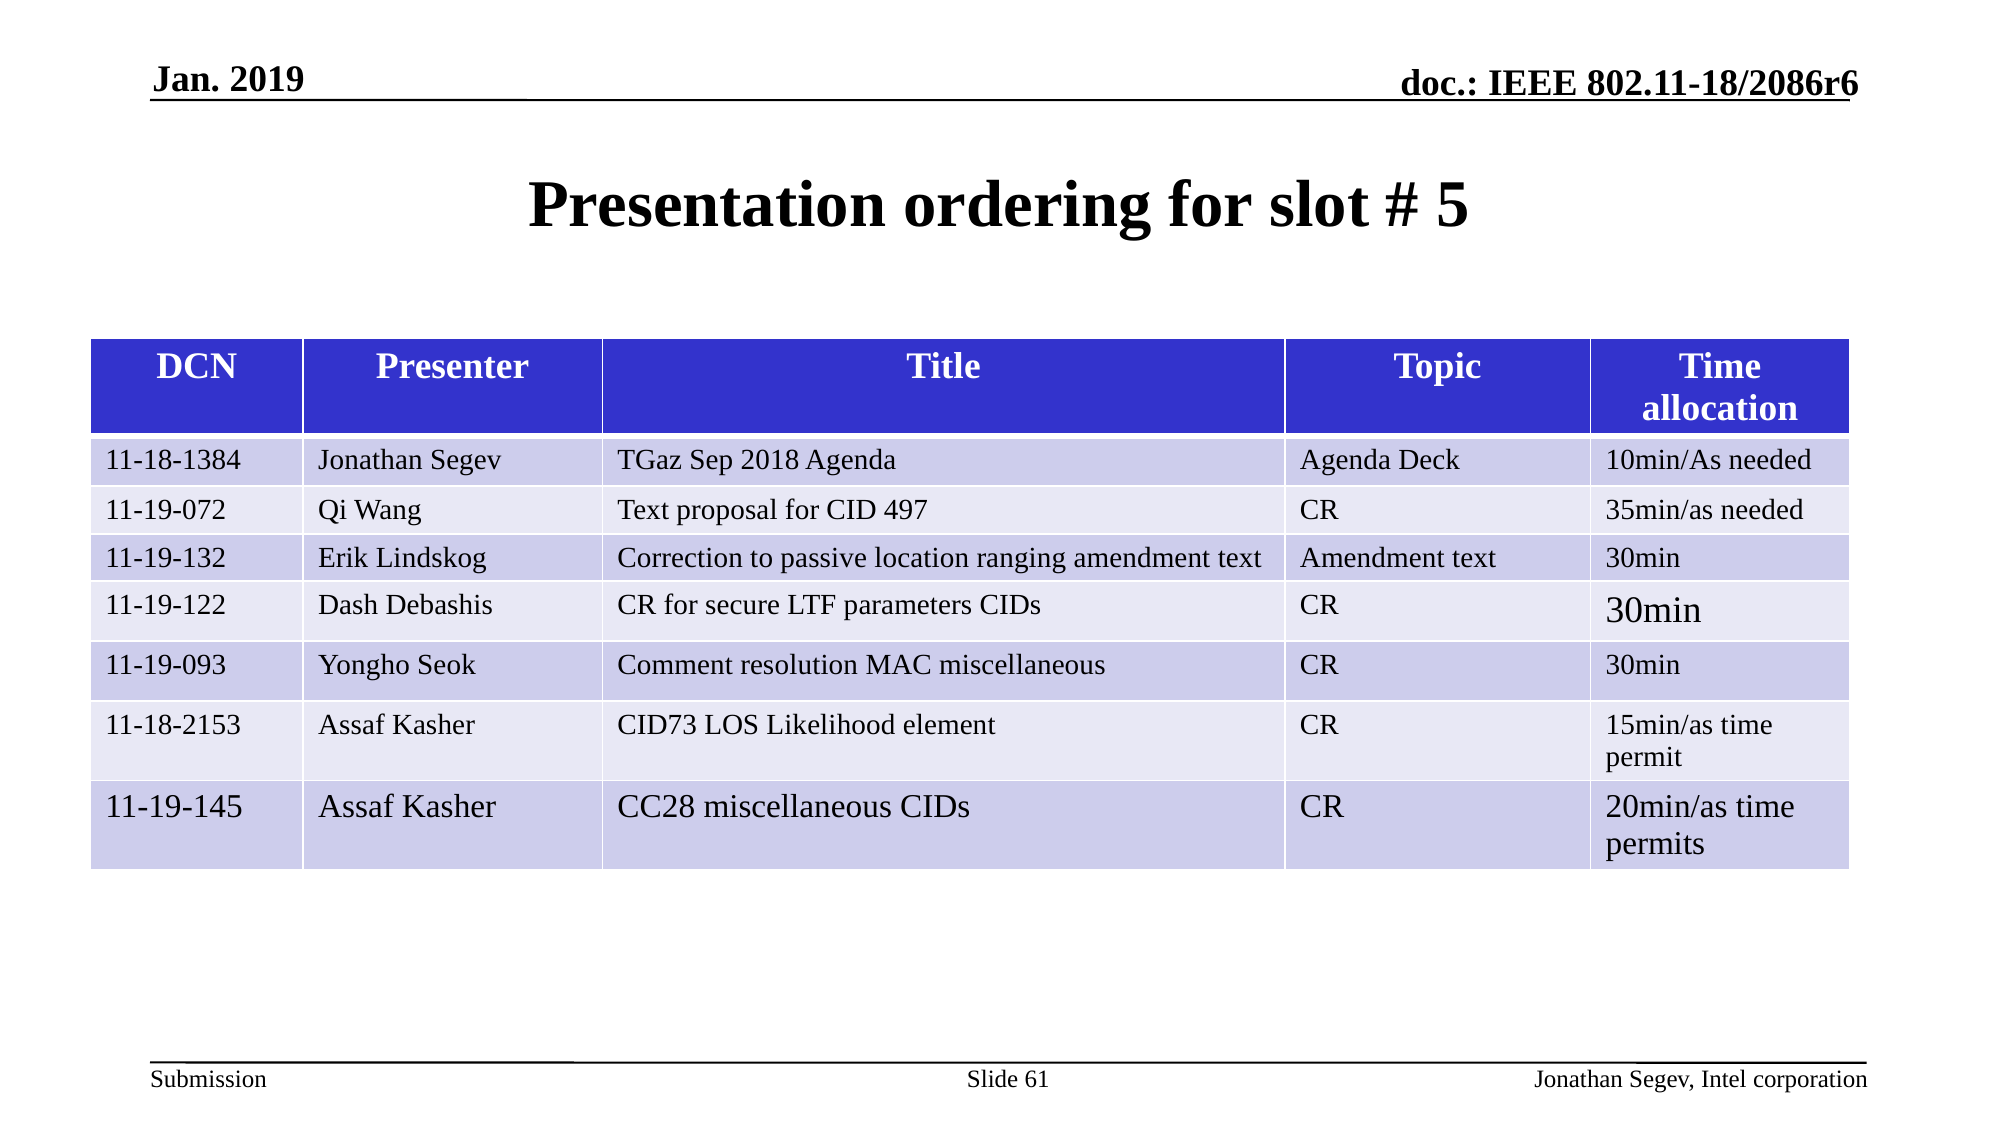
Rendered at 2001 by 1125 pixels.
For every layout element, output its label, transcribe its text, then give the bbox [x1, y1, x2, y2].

table_cell Dash Debashis [304, 582, 602, 640]
table_cell Assaf Kasher [304, 702, 602, 780]
table_cell Amendment text [1286, 535, 1590, 580]
table_cell 20min/as time permits [1591, 781, 1849, 869]
table_header Topic [1286, 339, 1590, 433]
table_cell CR [1286, 582, 1590, 640]
table_cell Text proposal for CID 497 [603, 487, 1284, 533]
footer Jonathan Segev, Intel corporation [1171, 1061, 1869, 1093]
table_cell 11-19-093 [91, 642, 302, 700]
table_header DCN [91, 339, 302, 433]
table_cell 11-19-132 [91, 535, 302, 580]
table_cell 11-19-145 [91, 781, 302, 869]
table_cell 35min/as needed [1591, 487, 1849, 533]
table_cell 10min/As needed [1591, 439, 1849, 485]
table_cell 30min [1591, 582, 1849, 640]
table_cell CC28 miscellaneous CIDs [603, 781, 1284, 869]
table_cell CR [1286, 642, 1590, 700]
table_cell Jonathan Segev [304, 439, 602, 485]
table_cell Comment resolution MAC miscellaneous [603, 642, 1284, 700]
table_cell 30min [1591, 535, 1849, 580]
table_cell CID73 LOS Likelihood element [603, 702, 1284, 780]
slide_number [152, 54, 563, 100]
table_header Presenter [304, 339, 602, 433]
table_header Title [603, 339, 1284, 433]
table_cell 11-19-072 [91, 487, 302, 533]
table_cell 11-19-122 [91, 582, 302, 640]
table_cell 15min/as time permit [1591, 702, 1849, 780]
table_cell CR [1286, 781, 1590, 869]
table_cell Correction to passive location ranging amendment text [603, 535, 1284, 580]
slide_number Slide 61 [950, 1061, 1067, 1123]
table_cell TGaz Sep 2018 Agenda [603, 439, 1284, 485]
title Presentation ordering for slot # 5 [149, 112, 1850, 288]
table_cell CR for secure LTF parameters CIDs [603, 582, 1284, 640]
table_cell CR [1286, 487, 1590, 533]
table_cell 11-18-1384 [91, 439, 302, 485]
table_cell 11-18-2153 [91, 702, 302, 780]
table_cell Yongho Seok [304, 642, 602, 700]
table_cell 30min [1591, 642, 1849, 700]
table_cell Assaf Kasher [304, 781, 602, 869]
table_header Time allocation [1591, 339, 1849, 433]
table_cell Erik Lindskog [304, 535, 602, 580]
table_cell Qi Wang [304, 487, 602, 533]
table_cell Agenda Deck [1286, 439, 1590, 485]
table_cell CR [1286, 702, 1590, 780]
